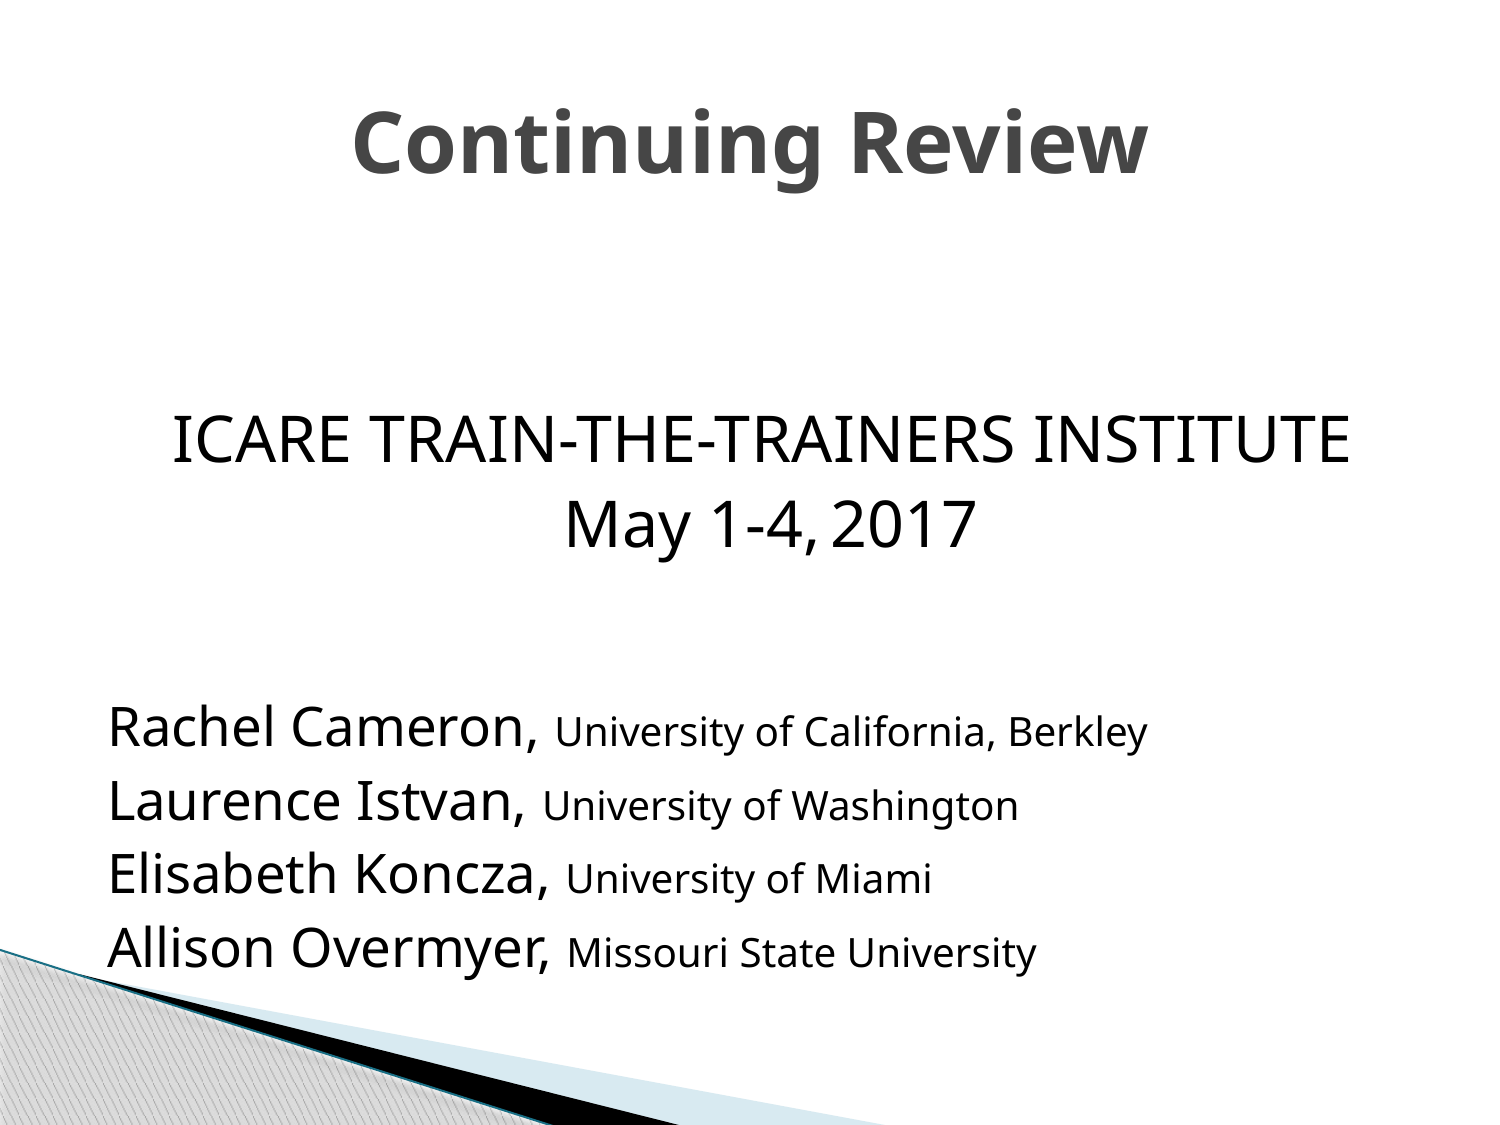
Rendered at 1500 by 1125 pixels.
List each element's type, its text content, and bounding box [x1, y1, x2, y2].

title Continuing Review [75, 45, 1425, 233]
list ICARE TRAIN-THE-Trainers Institute May 1-4, 2017 Rachel Cameron, University of California, Berkley Laurence Istvan, University of Washington Elisabeth Koncza, University of Miami Allison Overmyer, Missouri State University [75, 243, 1450, 986]
